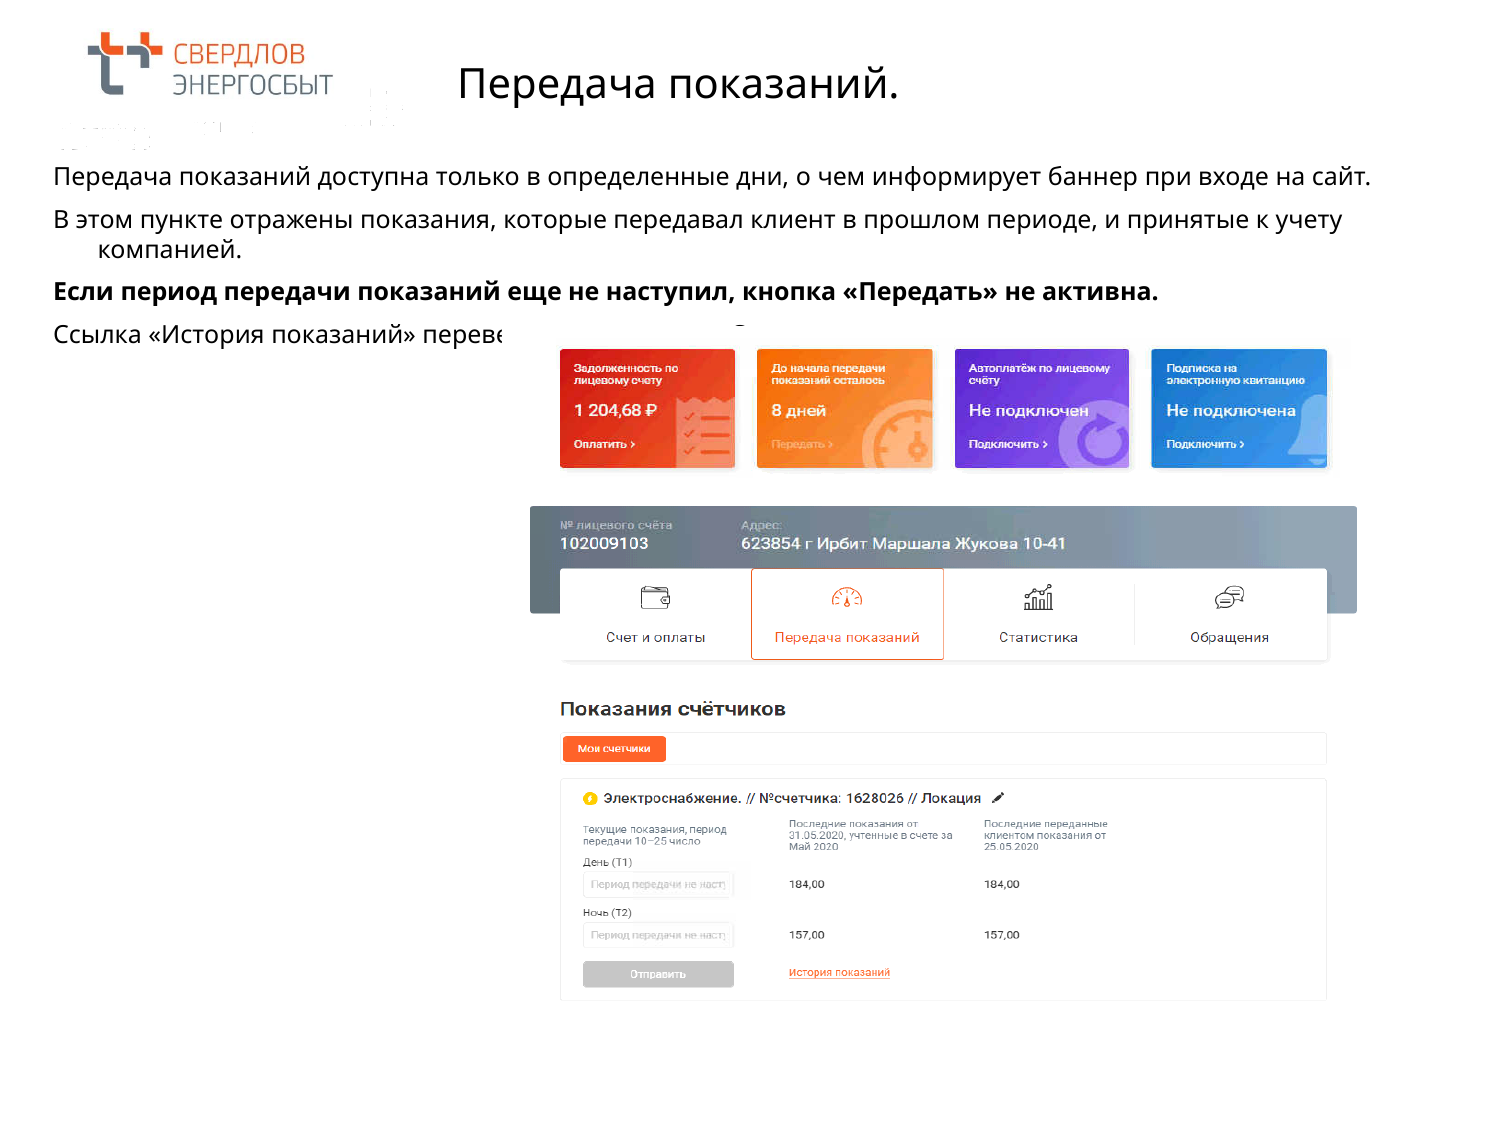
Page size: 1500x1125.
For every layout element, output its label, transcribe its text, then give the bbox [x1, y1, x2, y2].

title Передача показаний. [456, 42, 1460, 122]
list Передача показаний доступна только в определенные дни, о чем информирует баннер при входе на сайт. В этом пункте отражены показания, которые передавал клиент в прошлом периоде, и принятые к учету компанией. Если период передачи показаний еще не наступил, кнопка «Передать» не активна. Ссылка «История показаний» переведет нас в раздел «Статистика». [52, 160, 1459, 315]
picture [52, 18, 418, 150]
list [501, 325, 1386, 1012]
